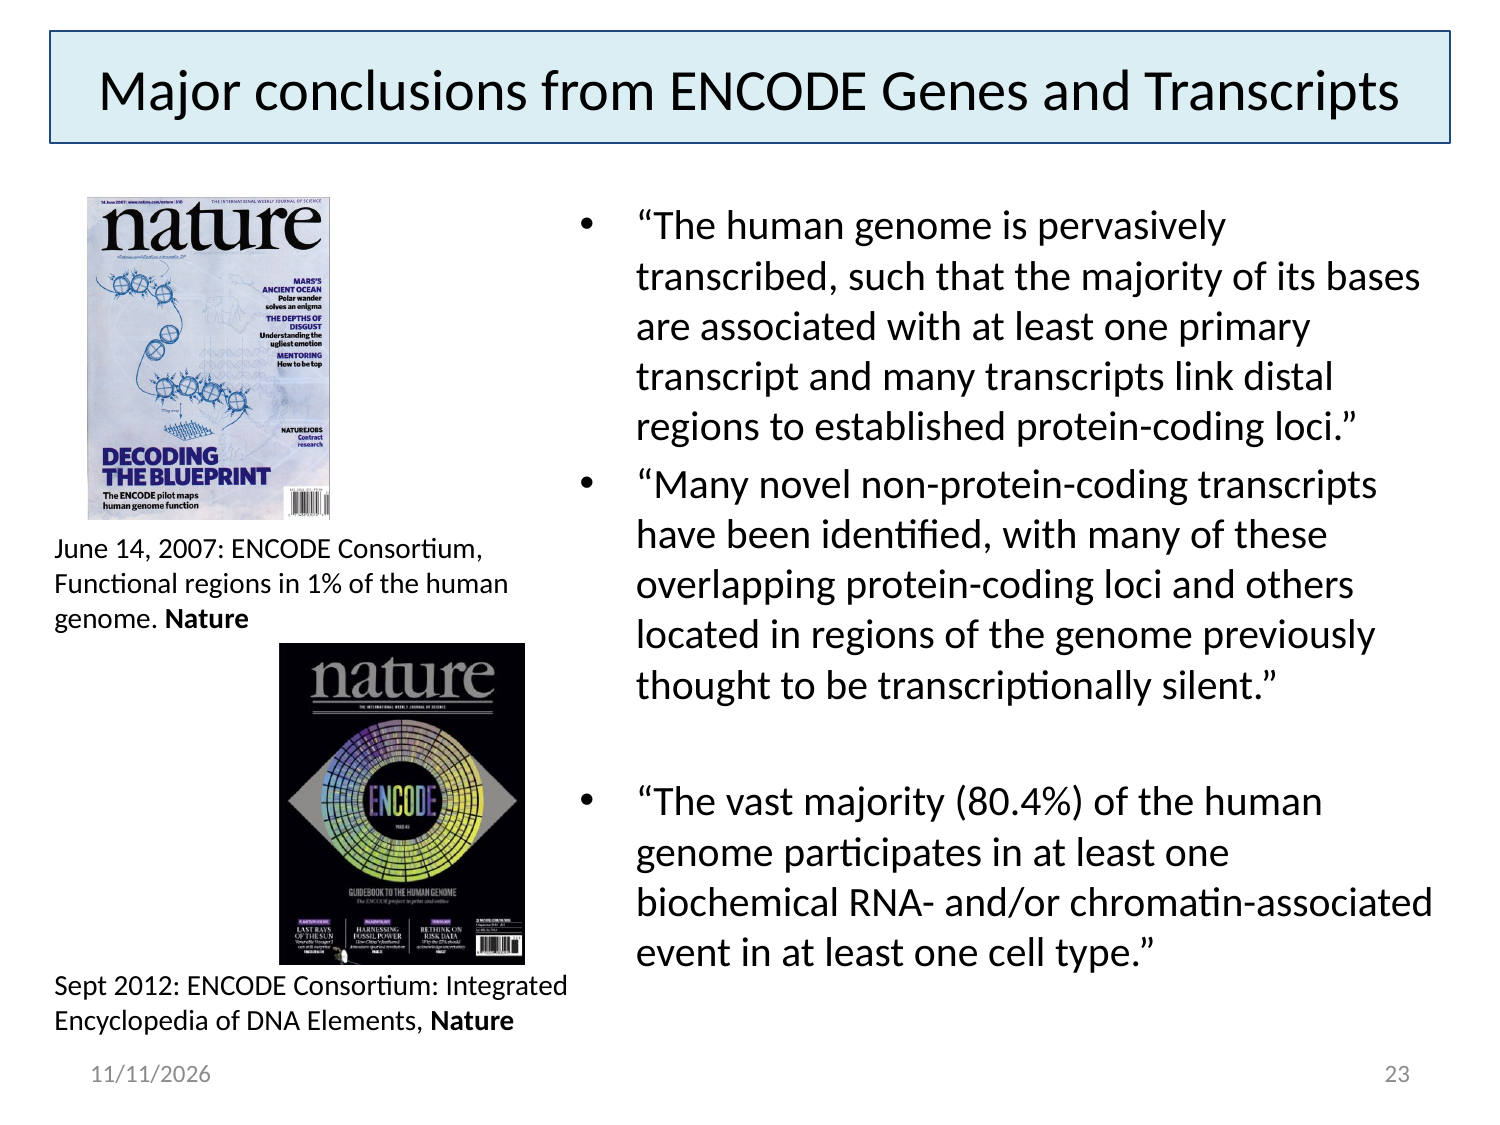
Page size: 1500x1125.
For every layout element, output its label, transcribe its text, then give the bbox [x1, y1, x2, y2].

slide_number 23 [1074, 1042, 1425, 1103]
picture [87, 197, 330, 520]
text_box June 14, 2007: ENCODE Consortium, Functional regions in 1% of the human genome. Nature [39, 521, 540, 642]
text_box Sept 2012: ENCODE Consortium: Integrated Encyclopedia of DNA Elements, Nature [39, 959, 613, 1044]
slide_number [75, 1042, 425, 1103]
picture [279, 643, 525, 966]
list “The human genome is pervasively transcribed, such that the majority of its bases are associated with at least one primary transcript and many transcripts link distal regions to established protein-coding loci.” “Many novel non-protein-coding transcripts have been identified, with many of these overlapping protein-coding loci and others located in regions of the genome previously thought to be transcriptionally silent.” “The vast majority (80.4%) of the human genome participates in at least one biochemical RNA- and/or chromatin-associated event in at least one cell type.” [564, 190, 1450, 1029]
title Major conclusions from ENCODE Genes and Transcripts [49, 30, 1451, 144]
